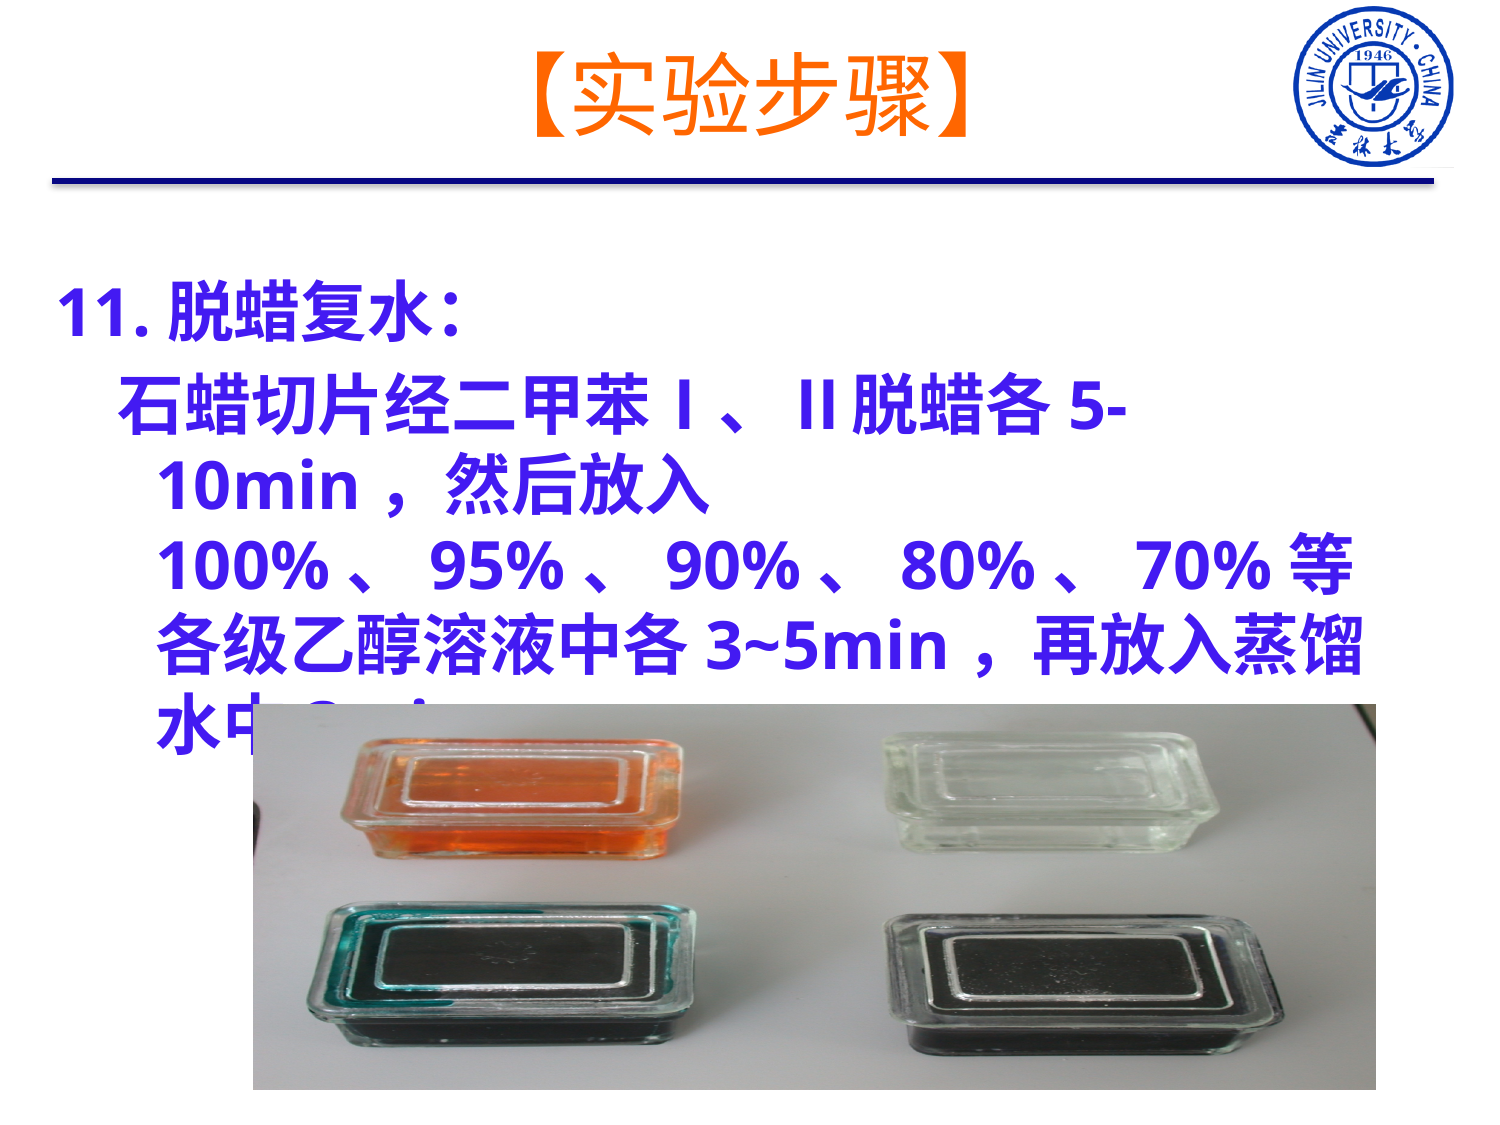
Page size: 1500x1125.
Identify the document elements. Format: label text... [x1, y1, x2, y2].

text_box 11.脱蜡复水： 石蜡切片经二甲苯Ⅰ、Ⅱ脱蜡各5-10min，然后放入100%、95%、90%、80%、70%等各级乙醇溶液中各3~5min，再放入蒸馏水中3min。 [41, 262, 1425, 705]
picture [253, 703, 1377, 1090]
text_box 【实验步骤】 [76, 0, 1427, 187]
picture [1427, 4, 1454, 168]
